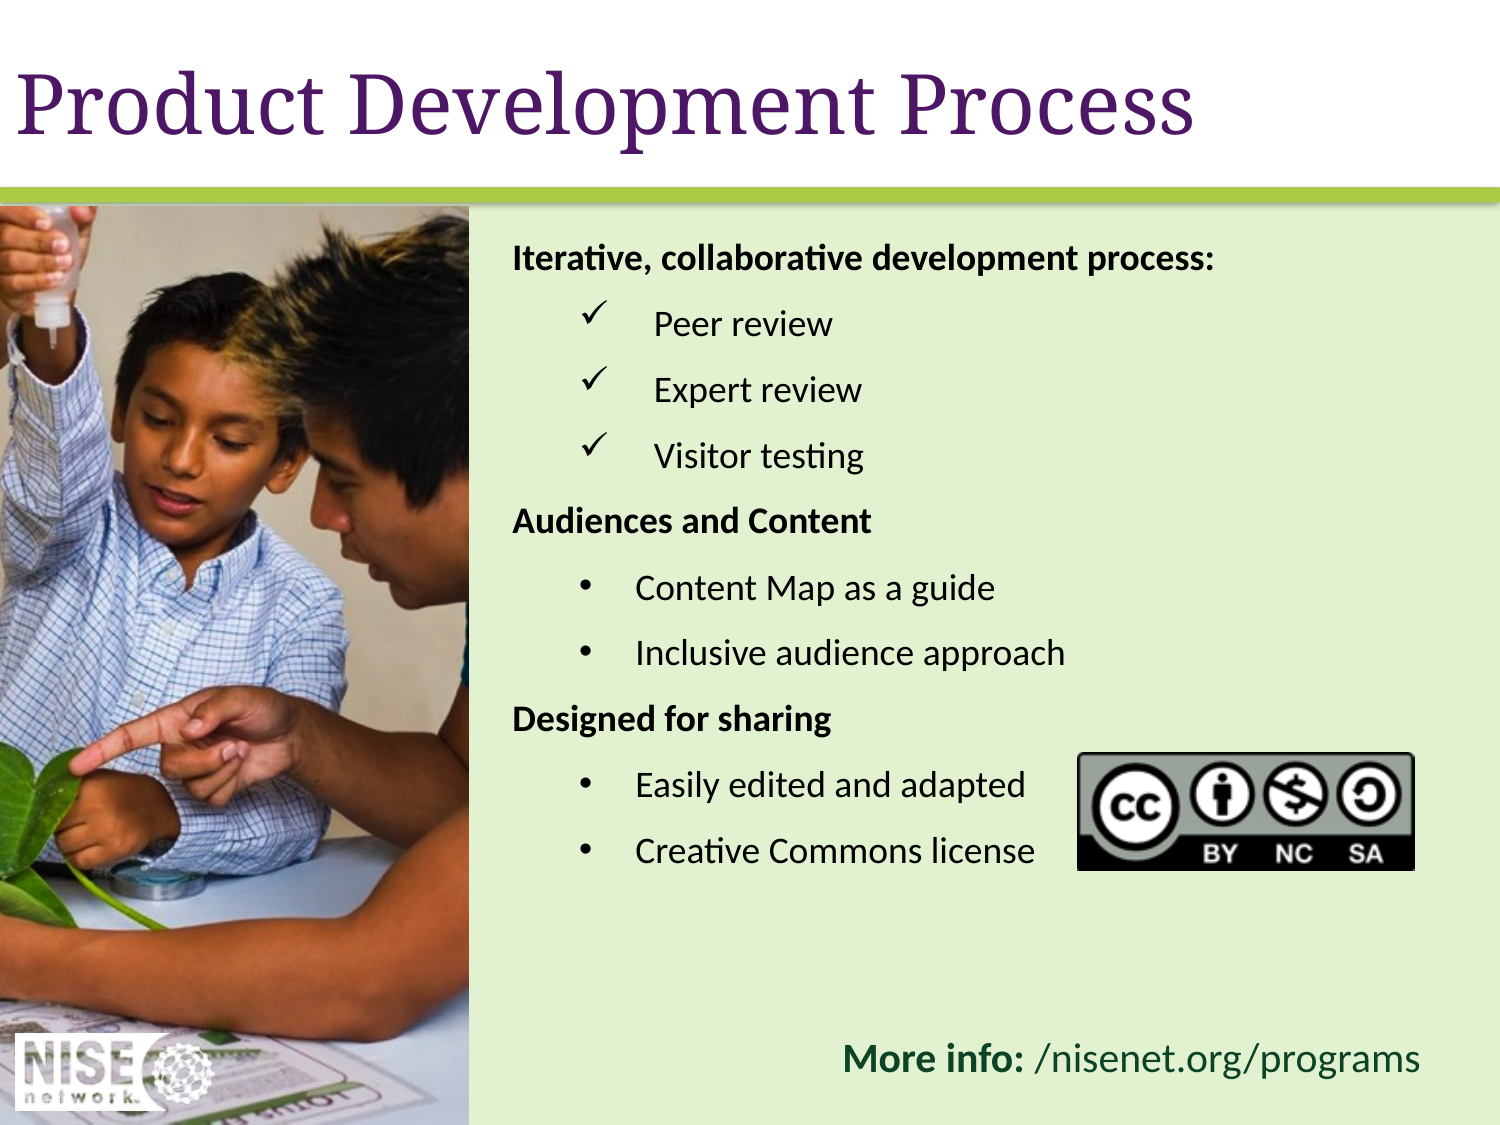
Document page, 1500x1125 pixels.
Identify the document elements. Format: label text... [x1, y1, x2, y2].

title Product Development Process [0, 7, 1350, 195]
text_box [0, 187, 1500, 203]
text_box More info: /nisenet.org/programs [827, 1023, 1500, 1089]
picture [1077, 752, 1415, 871]
text_box [0, 0, 1500, 186]
text_box Iterative, collaborative development process: Peer review Expert review Visitor testing Audiences and Content Content Map as a guide Inclusive audience approach Designed for sharing Easily edited and adapted Creative Commons license [506, 235, 1463, 992]
picture [0, 206, 469, 1125]
